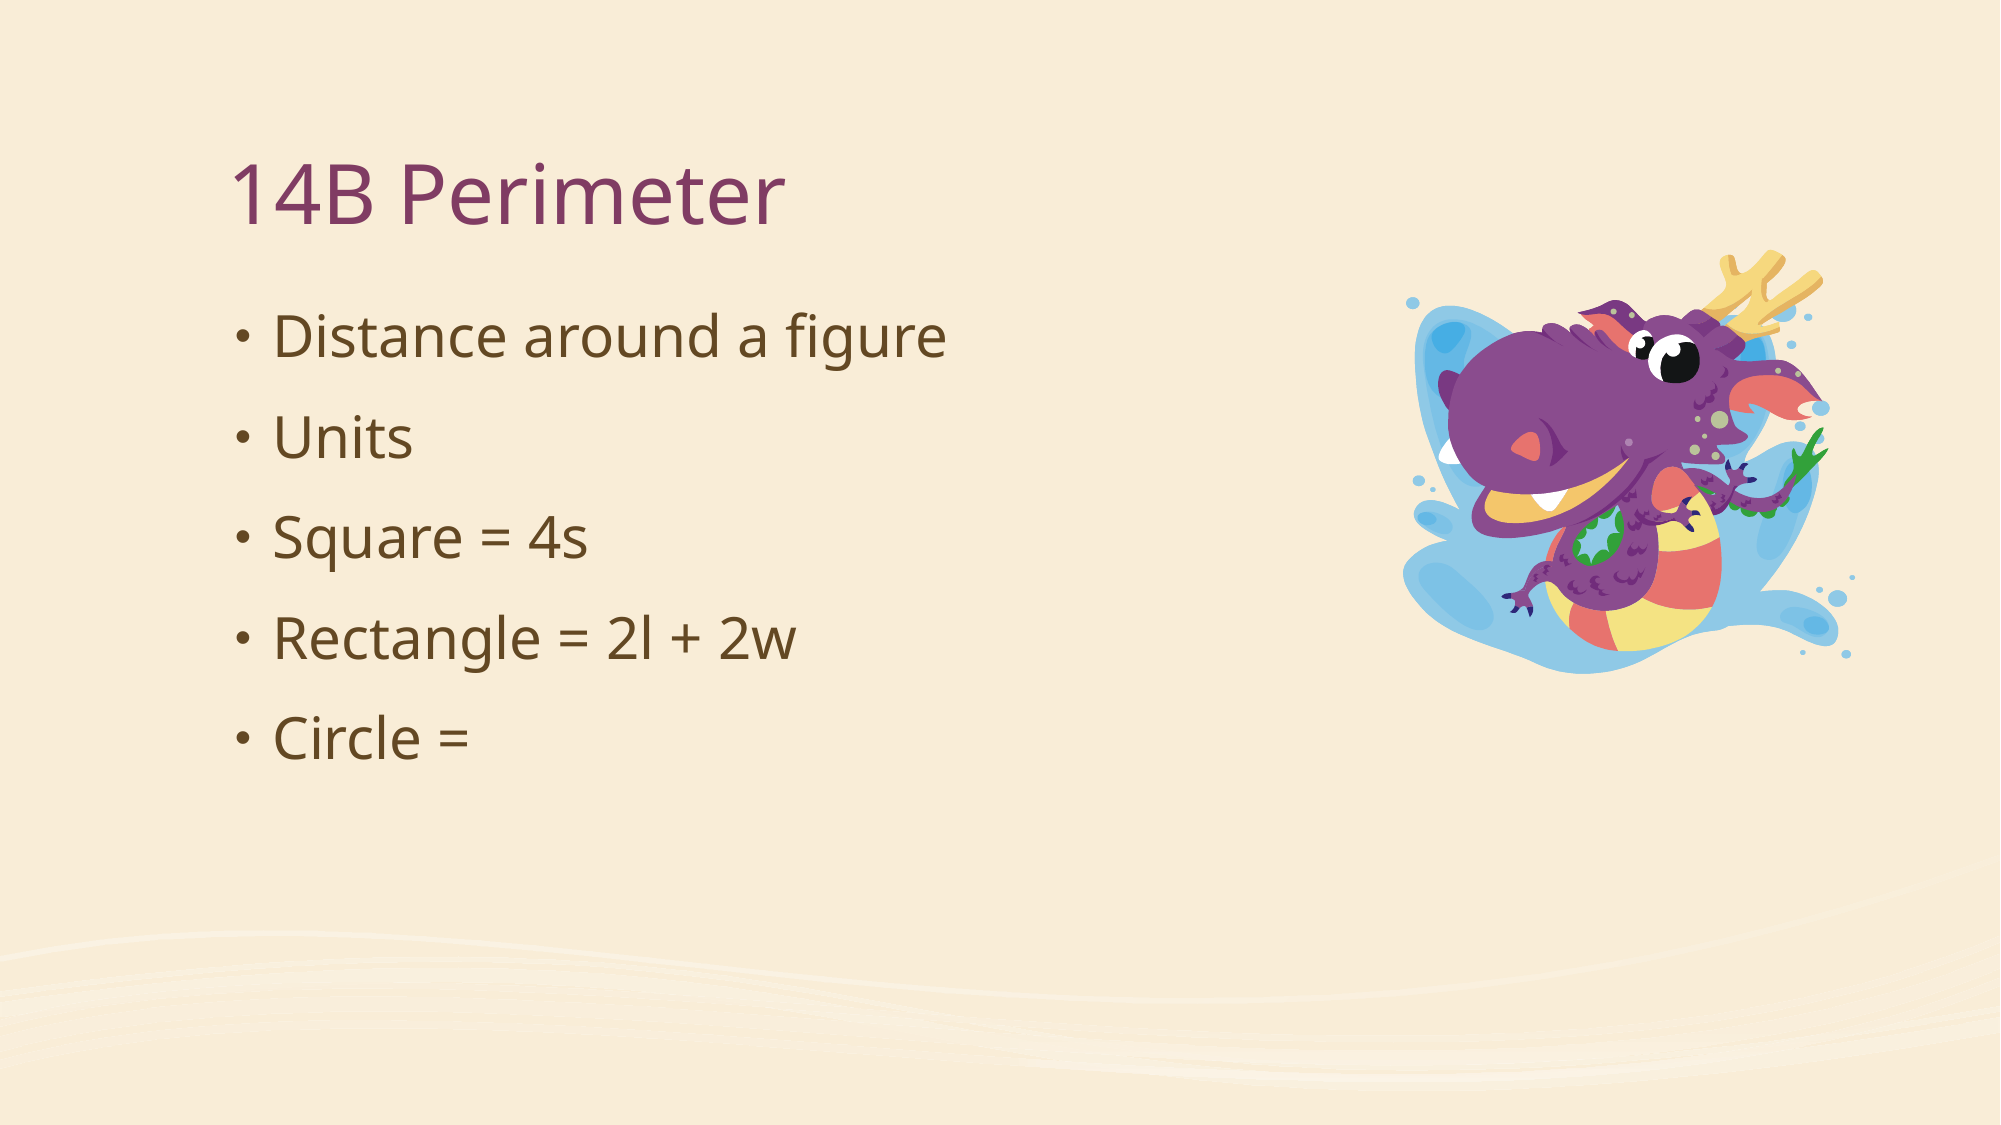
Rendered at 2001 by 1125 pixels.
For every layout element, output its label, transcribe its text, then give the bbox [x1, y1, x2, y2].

title 14B Perimeter [212, 50, 1788, 250]
picture [1403, 249, 1856, 674]
